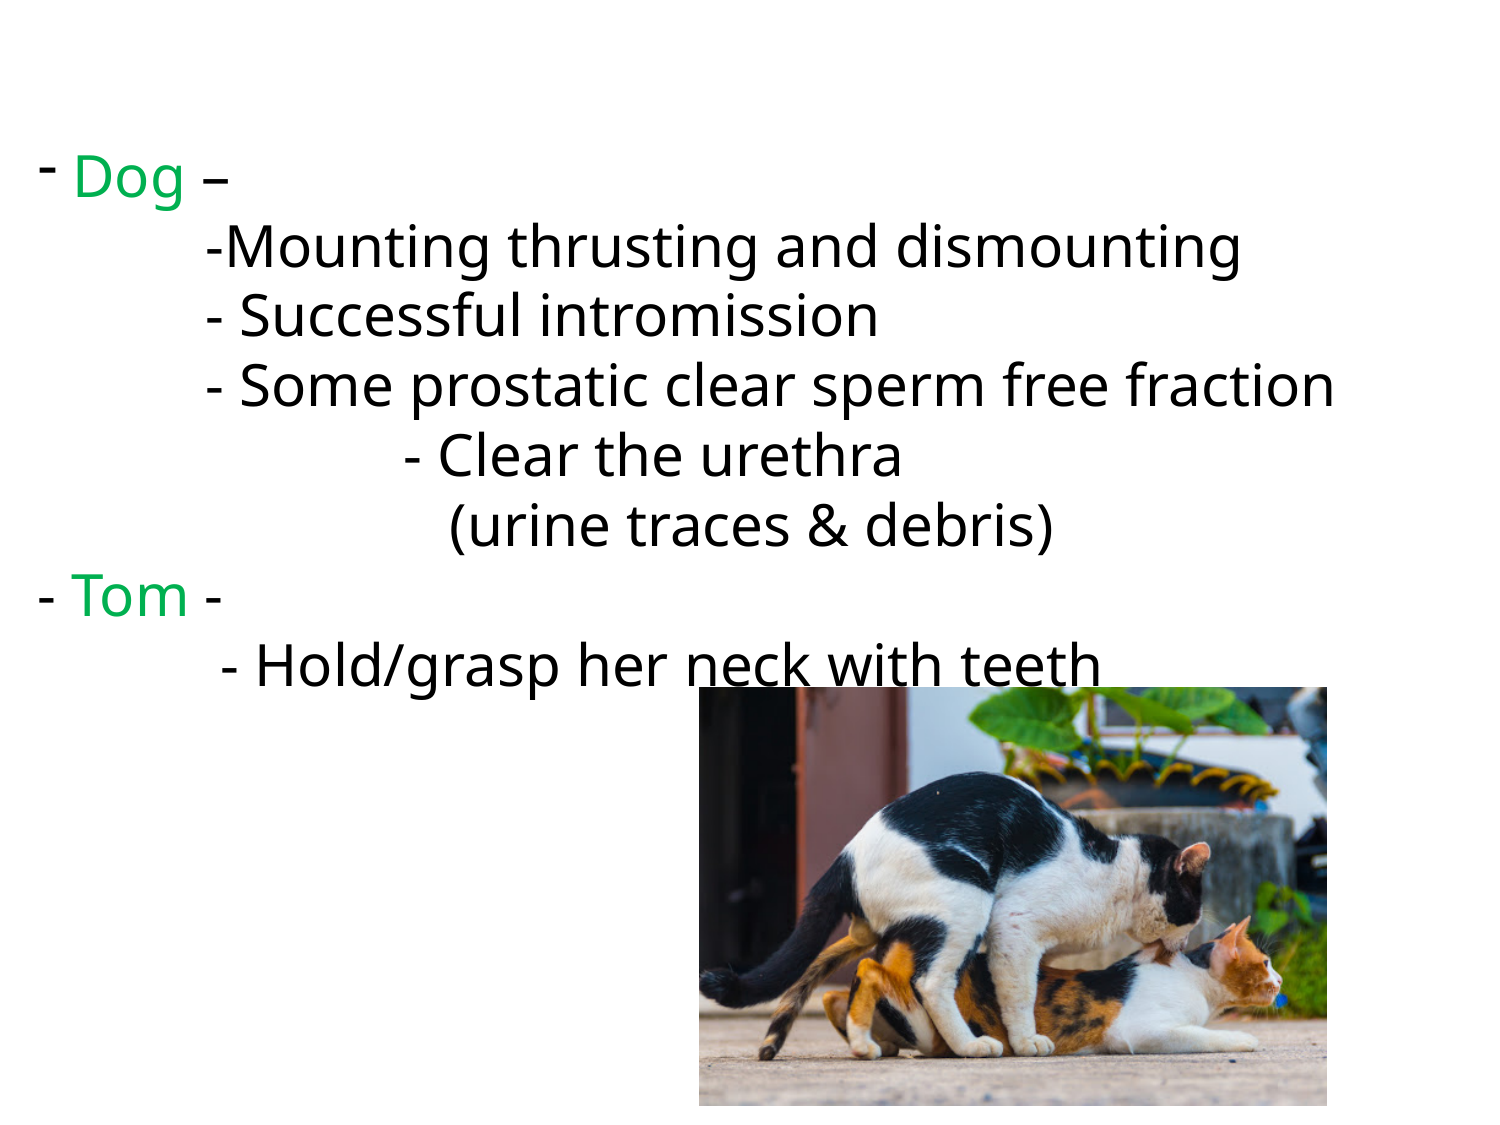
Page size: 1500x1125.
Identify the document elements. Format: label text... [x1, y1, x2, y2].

text_box Dog – -Mounting thrusting and dismounting - Successful intromission - Some prostatic clear sperm free fraction - Clear the urethra (urine traces & debris) - Tom - - Hold/grasp her neck with teeth [22, 131, 1500, 846]
picture [699, 687, 1327, 1107]
